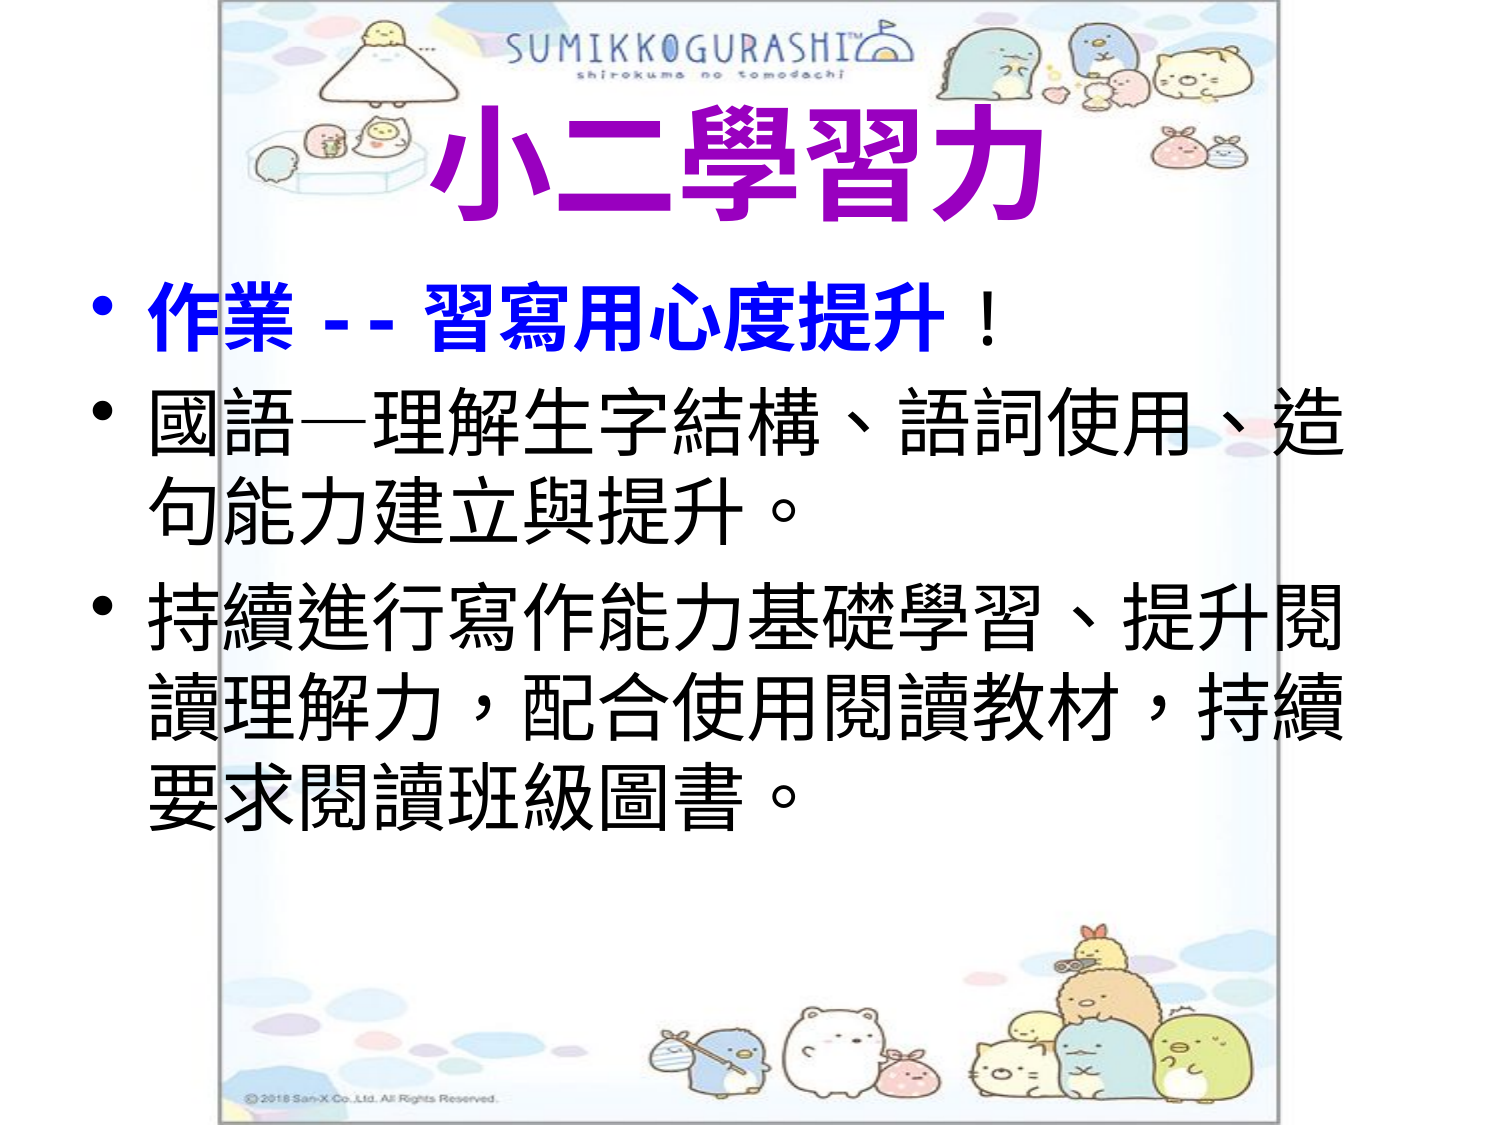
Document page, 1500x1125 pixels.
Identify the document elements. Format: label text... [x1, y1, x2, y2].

picture [0, 0, 1500, 1125]
list 作業--習寫用心度提升! 國語—理解生字結構、語詞使用、造句能力建立與提升。 持續進行寫作能力基礎學習、提升閱讀理解力，配合使用閱讀教材，持續要求閱讀班級圖書。 [74, 262, 1426, 1006]
title 小二學習力 [64, 66, 1416, 255]
